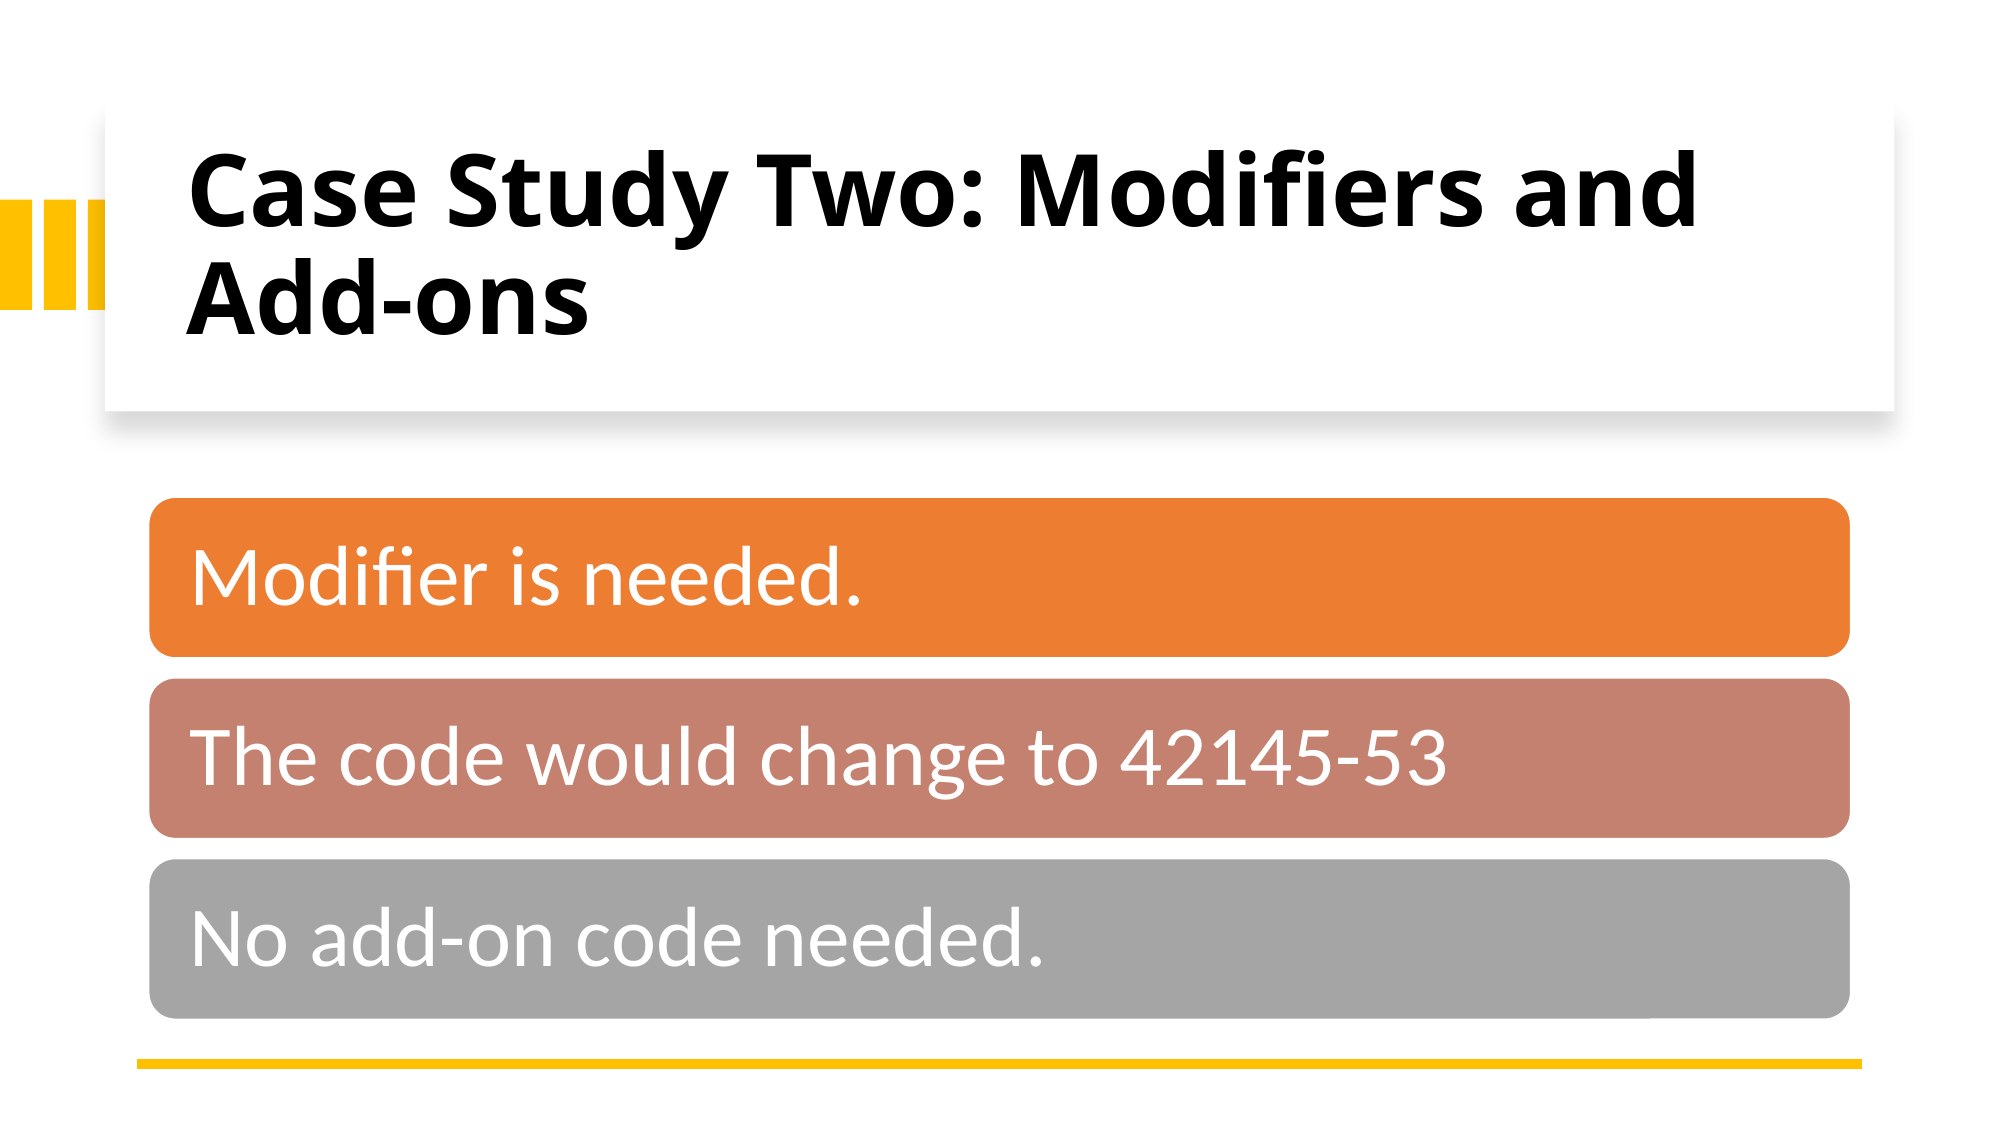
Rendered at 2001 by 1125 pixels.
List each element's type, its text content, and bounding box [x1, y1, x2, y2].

text_box [104, 100, 1895, 412]
title Case Study Two: Modifiers and Add-ons [171, 132, 1840, 388]
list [148, 494, 1851, 1022]
text_box [0, 0, 2000, 1125]
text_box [0, 199, 120, 311]
